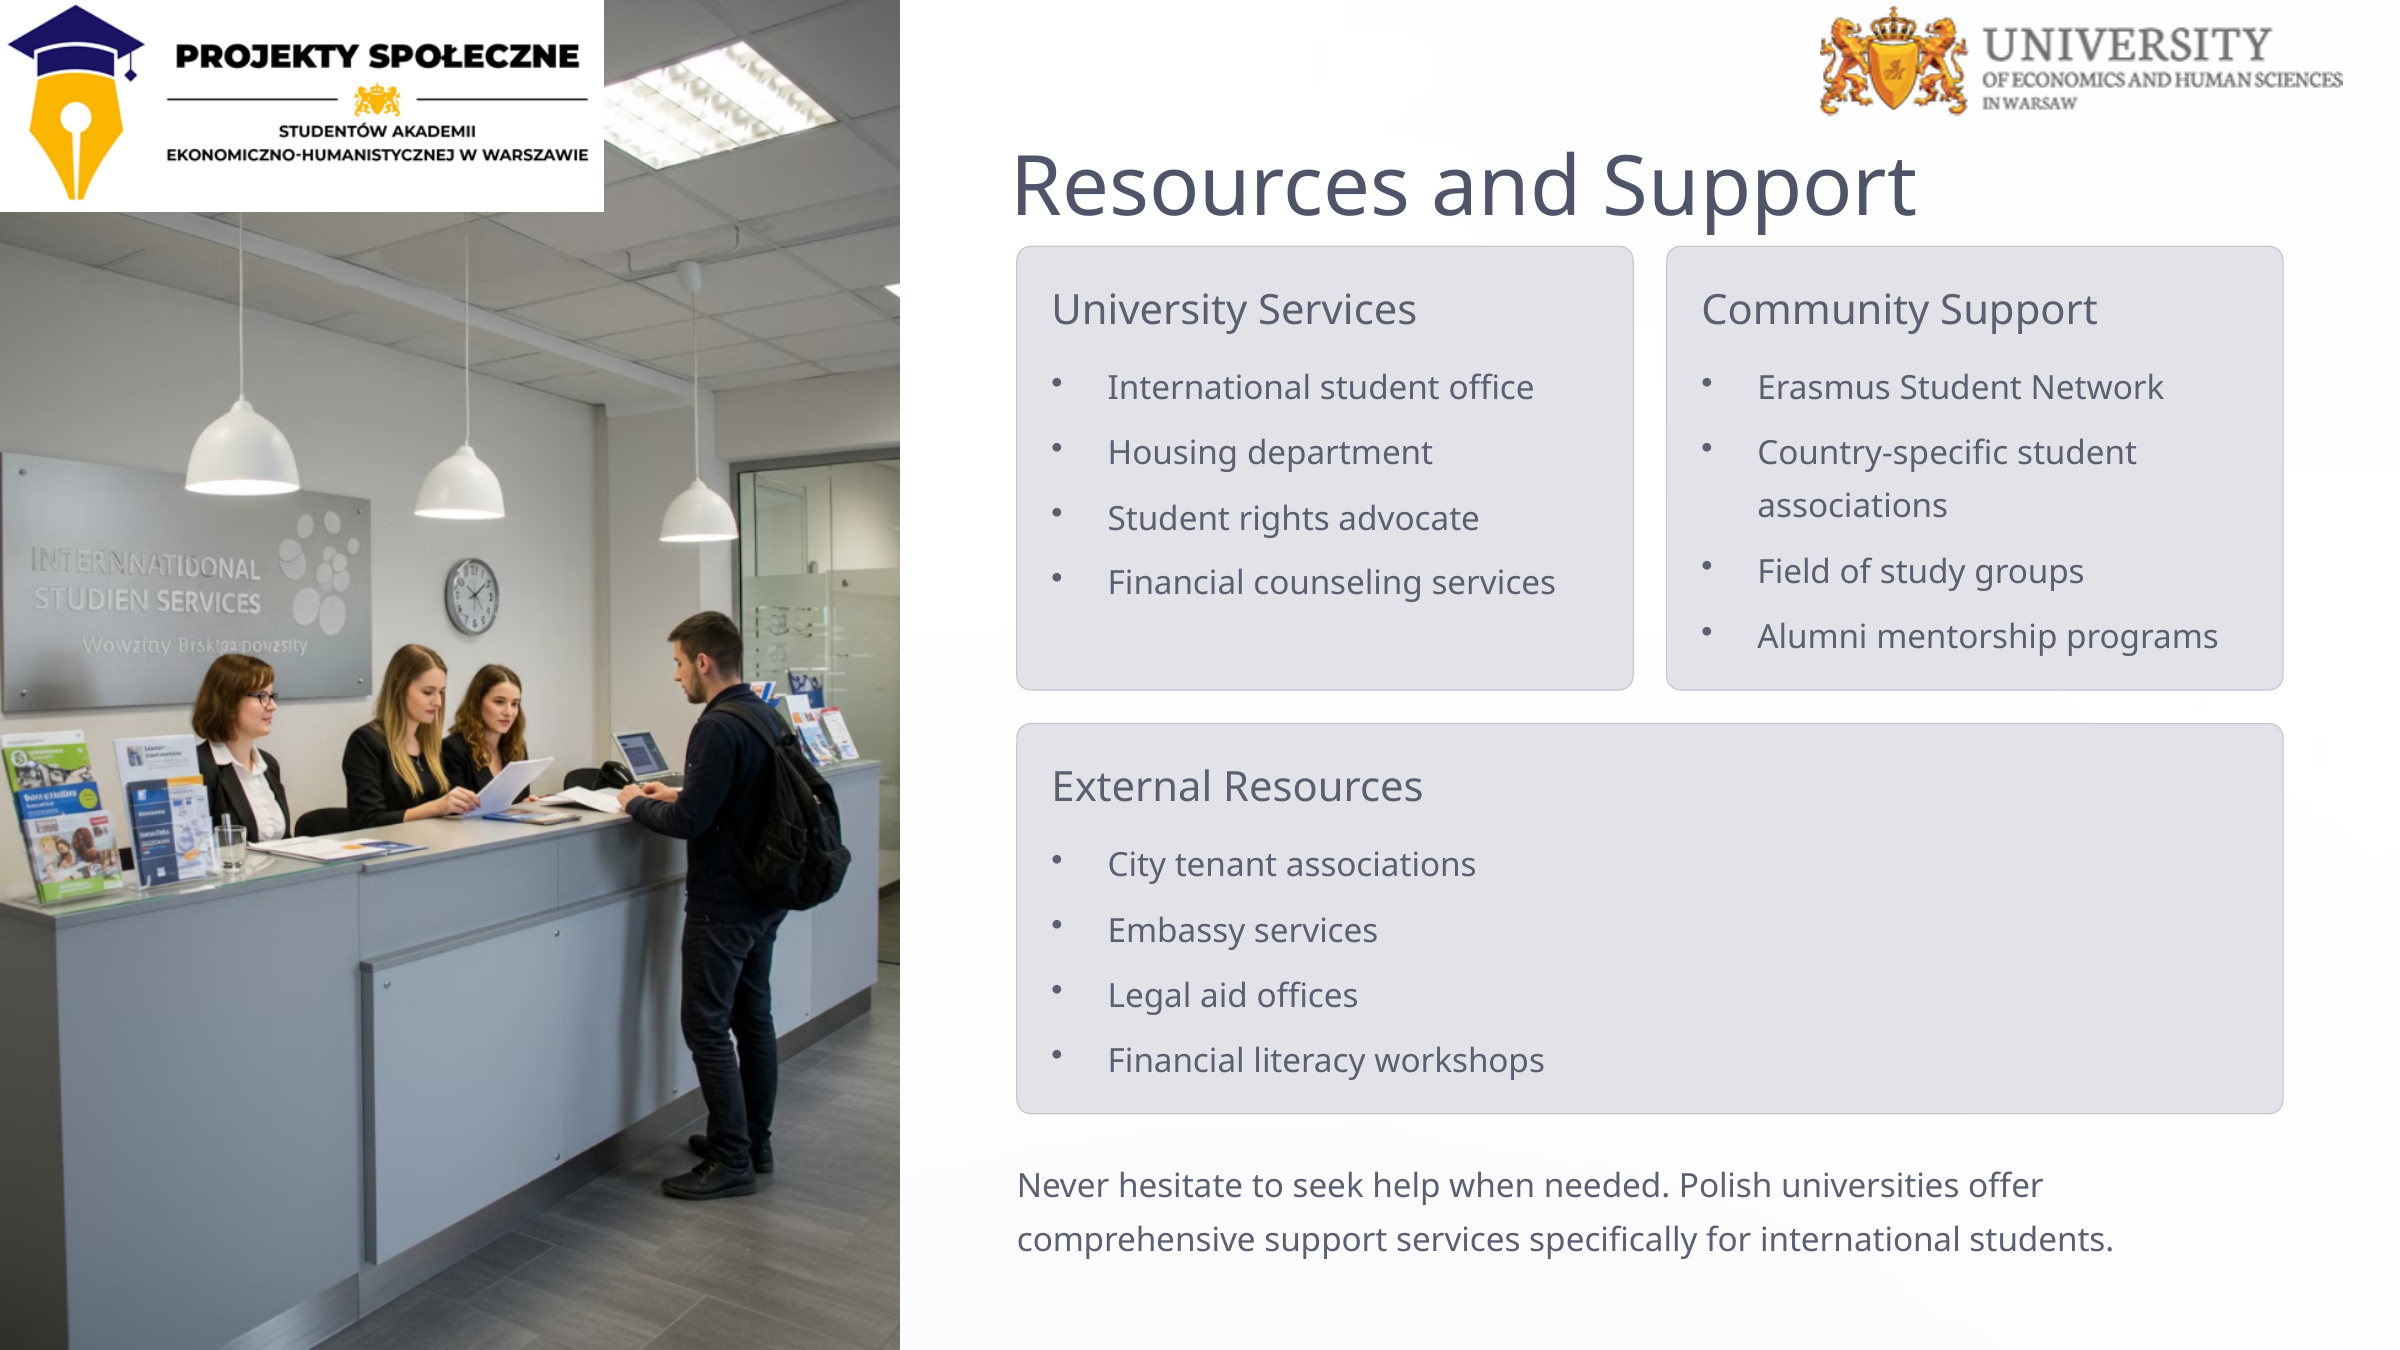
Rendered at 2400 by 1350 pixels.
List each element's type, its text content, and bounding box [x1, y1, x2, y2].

text_box Resources and Support [1010, 127, 1928, 232]
text_box Financial counseling services [1051, 548, 1599, 602]
text_box Community Support [1701, 280, 2119, 334]
text_box University Services [1051, 280, 1469, 334]
text_box Country-specific student associations [1701, 418, 2249, 526]
picture [1819, 6, 2343, 116]
text_box [1016, 723, 2284, 1114]
text_box Financial literacy workshops [1051, 1025, 2249, 1080]
text_box Embassy services [1051, 895, 2249, 949]
text_box Legal aid offices [1051, 960, 2249, 1014]
text_box International student office [1051, 353, 1599, 407]
text_box [1016, 246, 1634, 690]
text_box Never hesitate to seek help when needed. Polish universities offer comprehensive support services specifically for international students. [1016, 1151, 2284, 1259]
text_box Erasmus Student Network [1701, 353, 2249, 407]
text_box Alumni mentorship programs [1701, 602, 2249, 656]
text_box Student rights advocate [1051, 483, 1599, 537]
text_box [1666, 246, 2284, 690]
text_box External Resources [1051, 758, 1469, 811]
text_box Field of study groups [1701, 536, 2249, 591]
picture [0, 0, 900, 1350]
text_box Housing department [1051, 418, 1599, 472]
text_box City tenant associations [1051, 830, 2249, 884]
